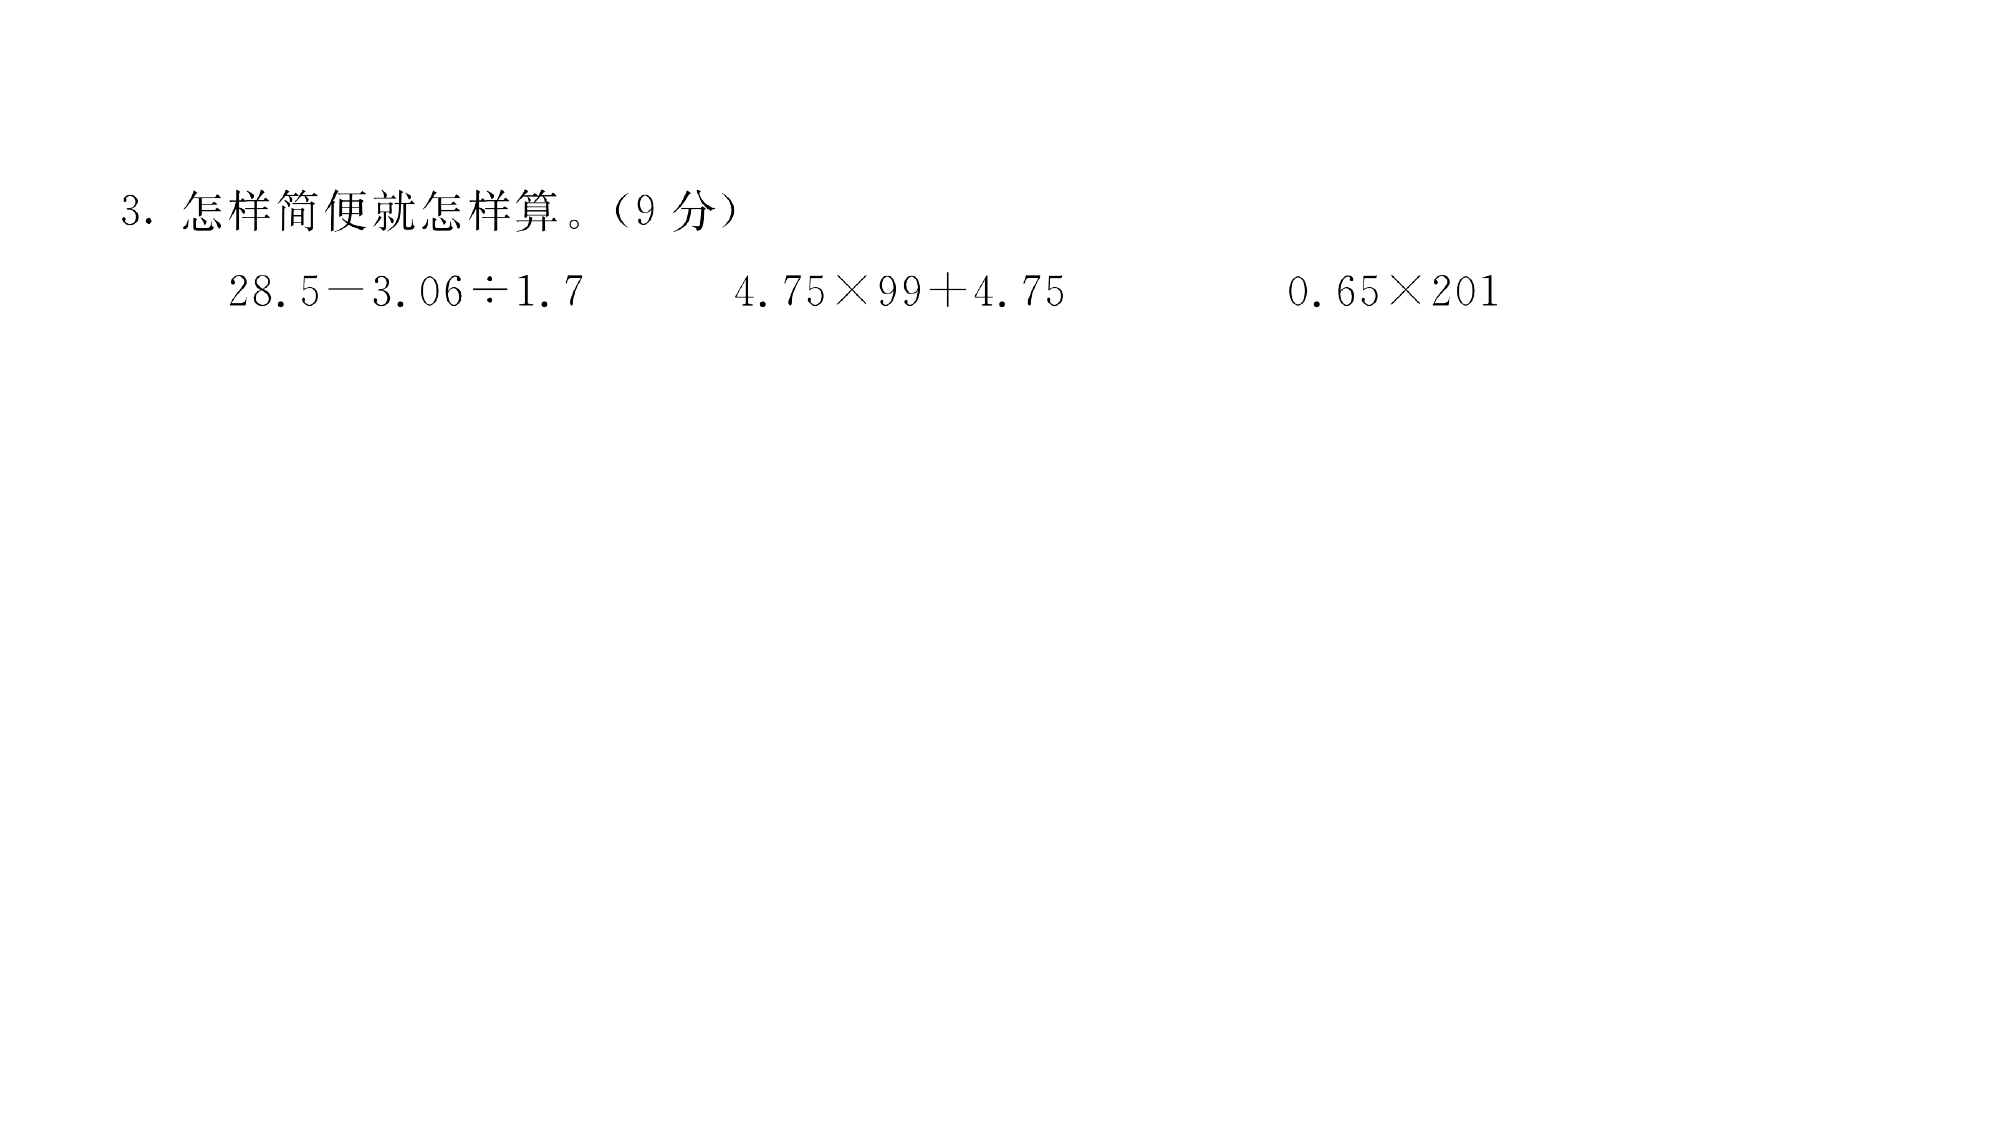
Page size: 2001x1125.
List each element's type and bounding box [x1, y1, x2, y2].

picture [118, 177, 1851, 648]
